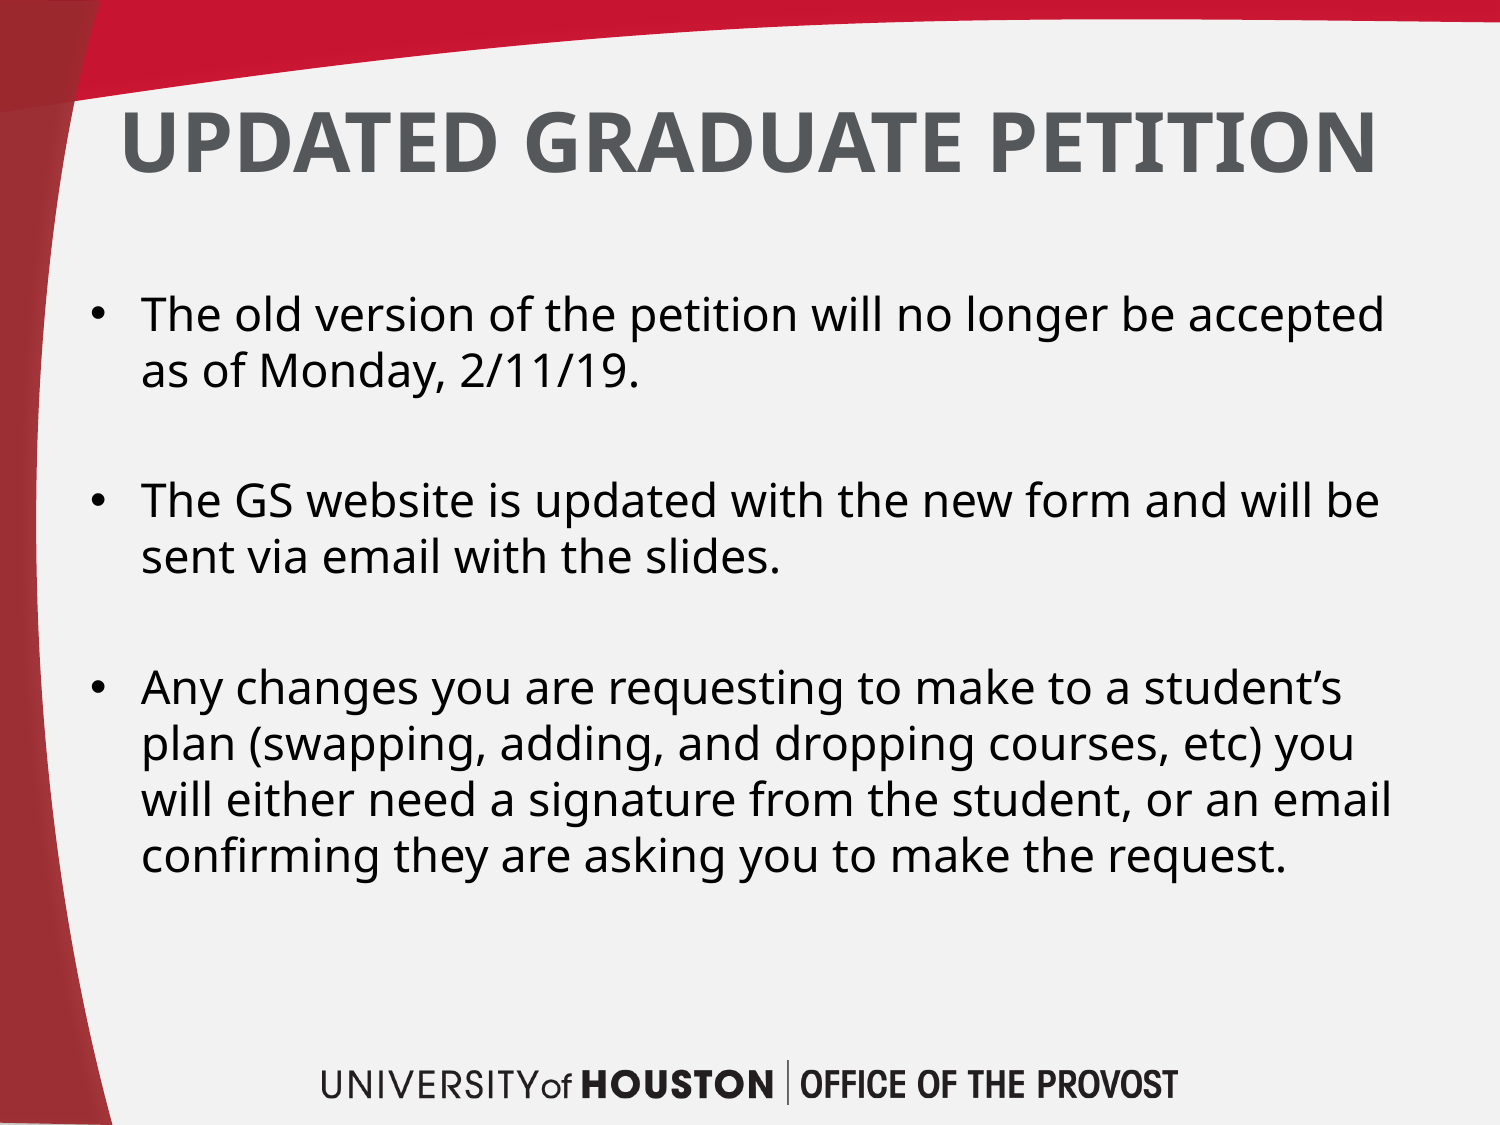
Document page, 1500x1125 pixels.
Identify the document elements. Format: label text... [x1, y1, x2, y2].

picture [322, 1060, 1178, 1106]
title Updated Graduate petition [75, 45, 1425, 162]
list The old version of the petition will no longer be accepted as of Monday, 2/11/19. The GS website is updated with the new form and will be sent via email with the slides. Any changes you are requesting to make to a student’s plan (swapping, adding, and dropping courses, etc) you will either need a signature from the student, or an email confirming they are asking you to make the request. [75, 162, 1425, 938]
